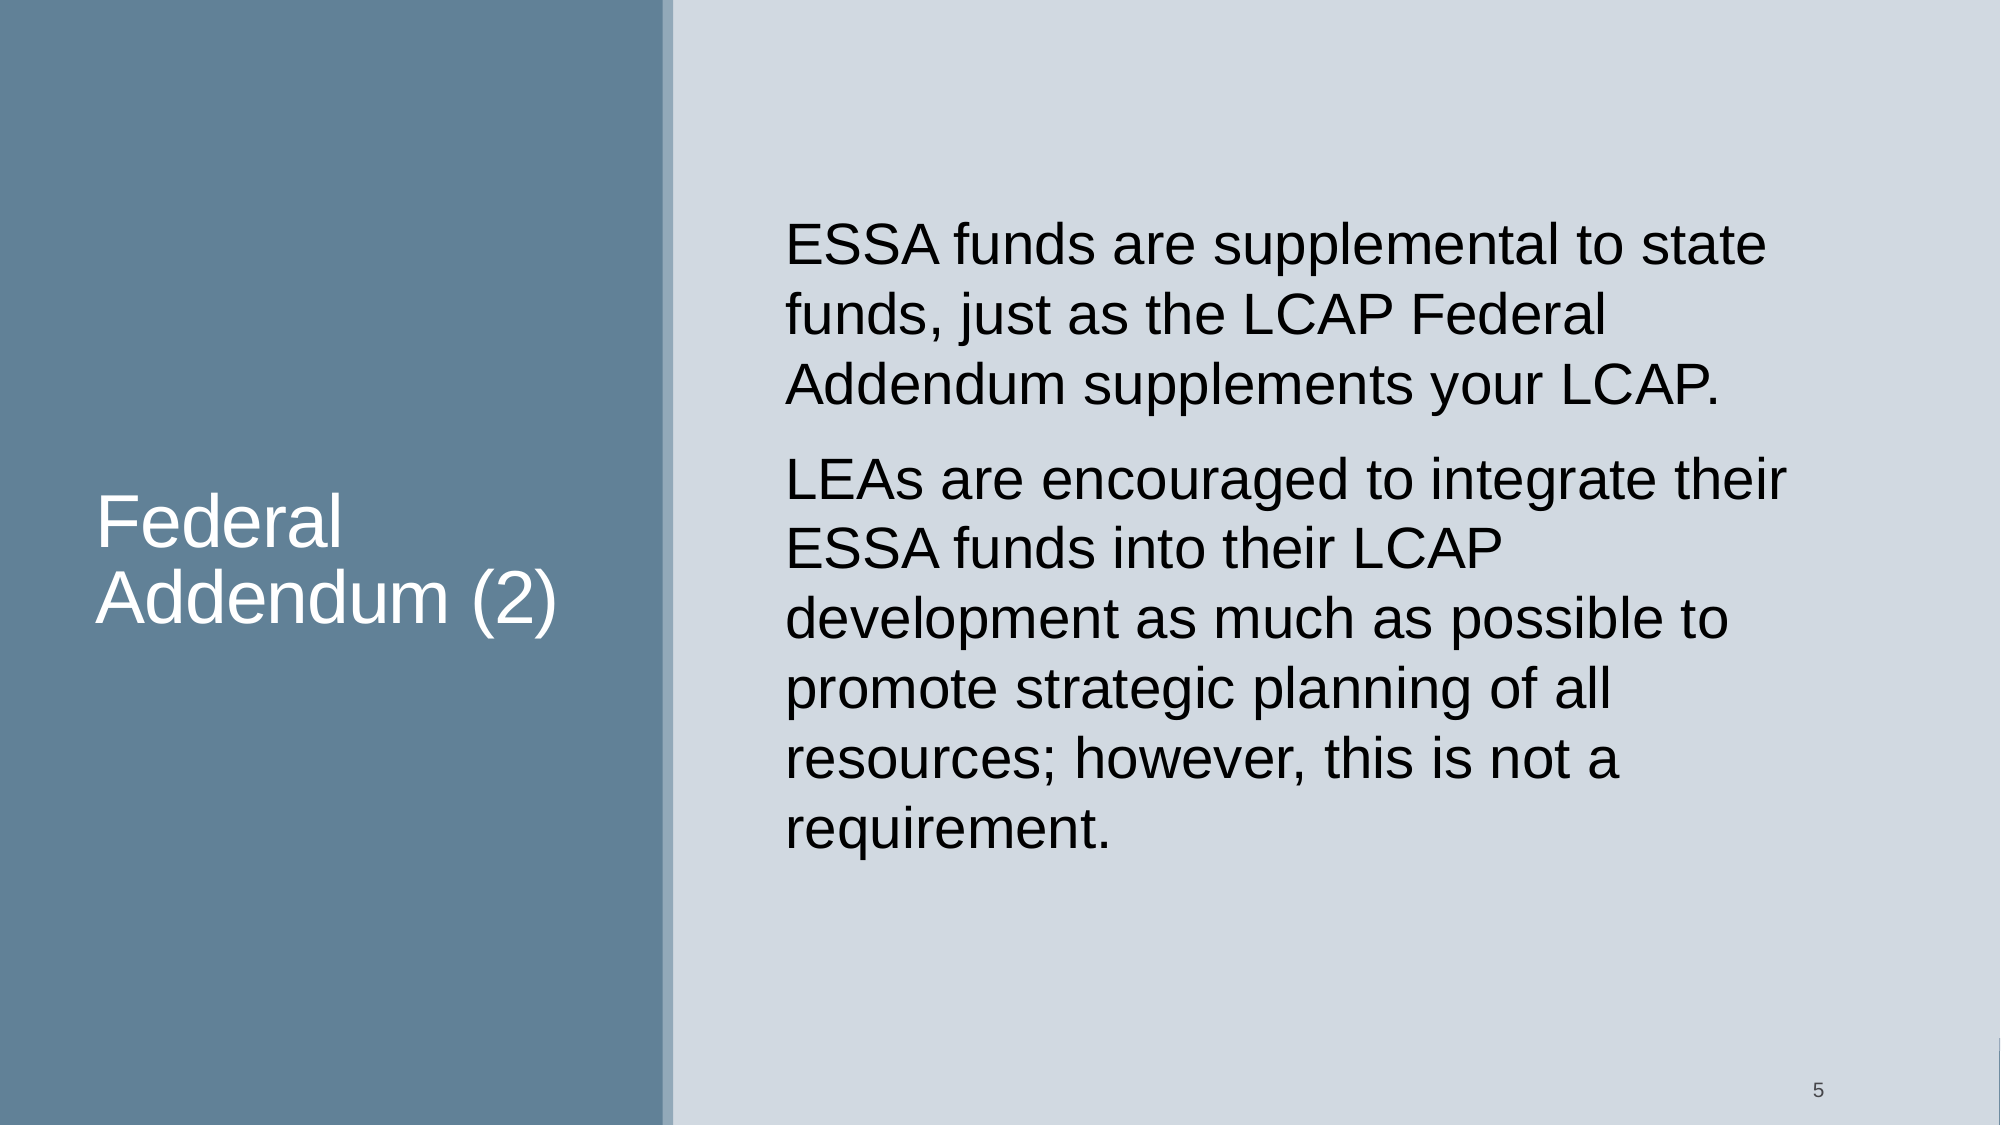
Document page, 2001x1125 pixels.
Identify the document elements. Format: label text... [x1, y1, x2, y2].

text_box [661, 0, 674, 1125]
text_box [674, 0, 2000, 1125]
text_box [0, 0, 661, 1125]
slide_number 5 [1660, 1059, 1840, 1120]
list ESSA funds are supplemental to state funds, just as the LCAP Federal Addendum supplements your LCAP. LEAs are encouraged to integrate their ESSA funds into their LCAP development as much as possible to promote strategic planning of all resources; however, this is not a requirement. [777, 99, 1830, 967]
title Federal Addendum (2) [80, 99, 587, 1026]
